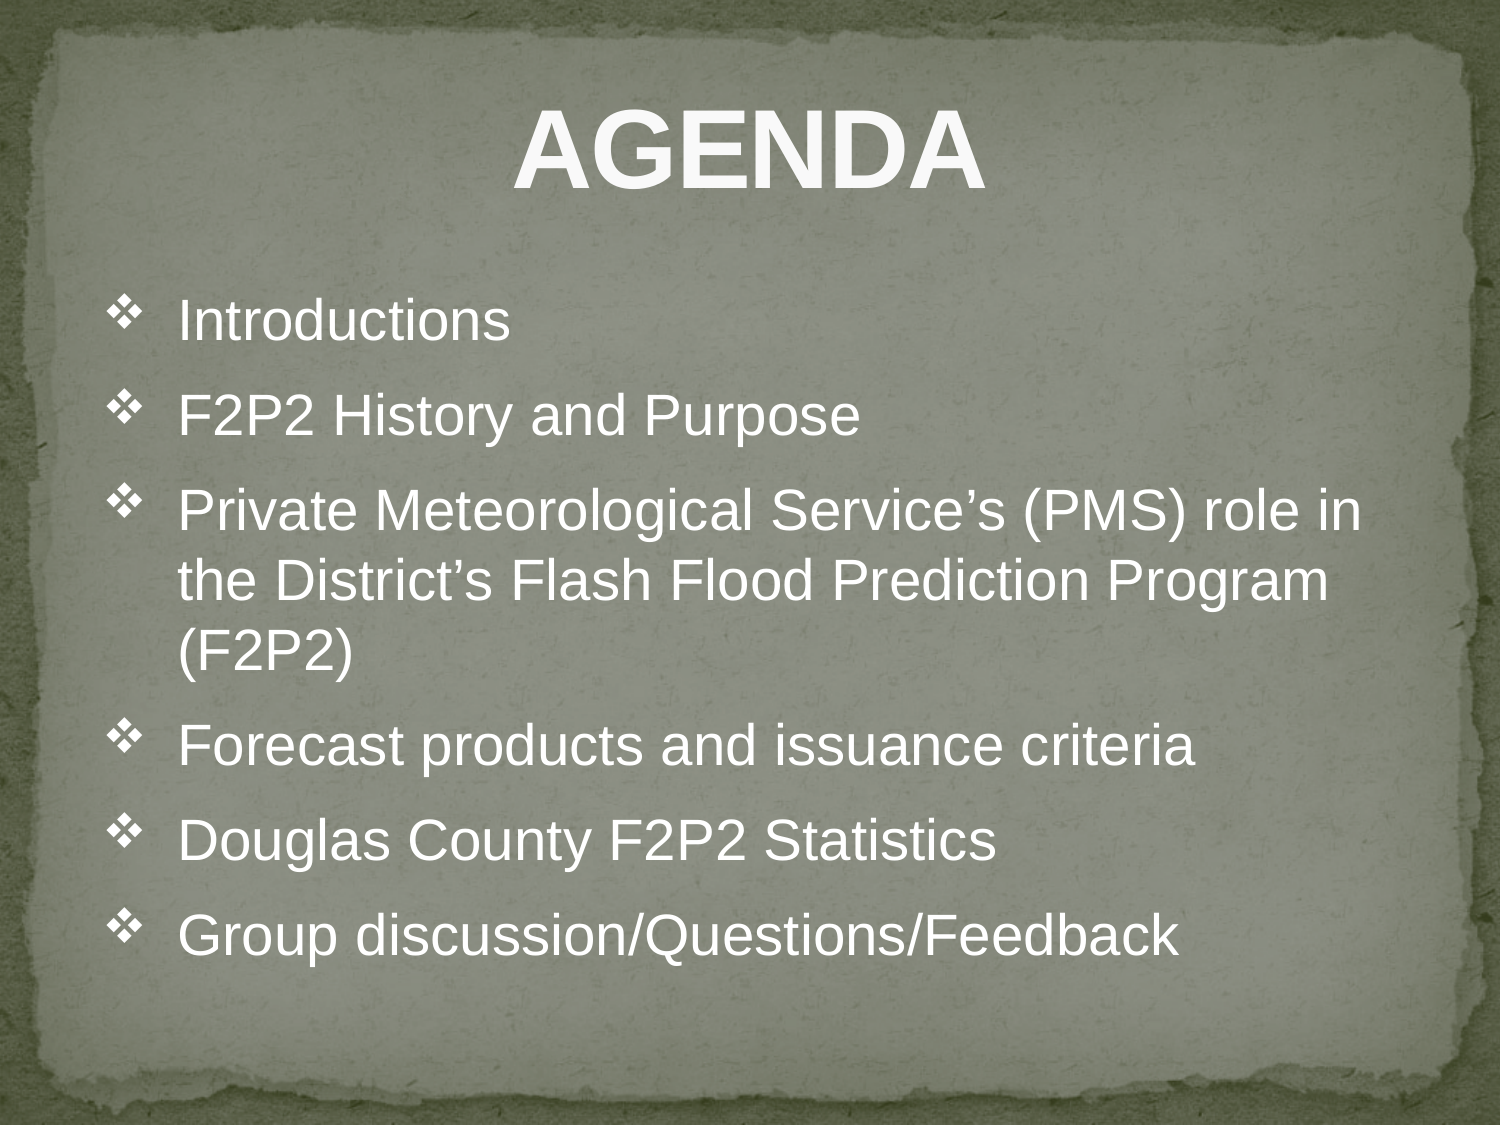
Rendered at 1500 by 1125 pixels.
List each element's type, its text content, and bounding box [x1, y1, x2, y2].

title AGENDA [74, 62, 1425, 225]
list Introductions F2P2 History and Purpose Private Meteorological Service’s (PMS) role in the District’s Flash Flood Prediction Program (F2P2) Forecast products and issuance criteria Douglas County F2P2 Statistics Group discussion/Questions/Feedback [87, 275, 1425, 975]
